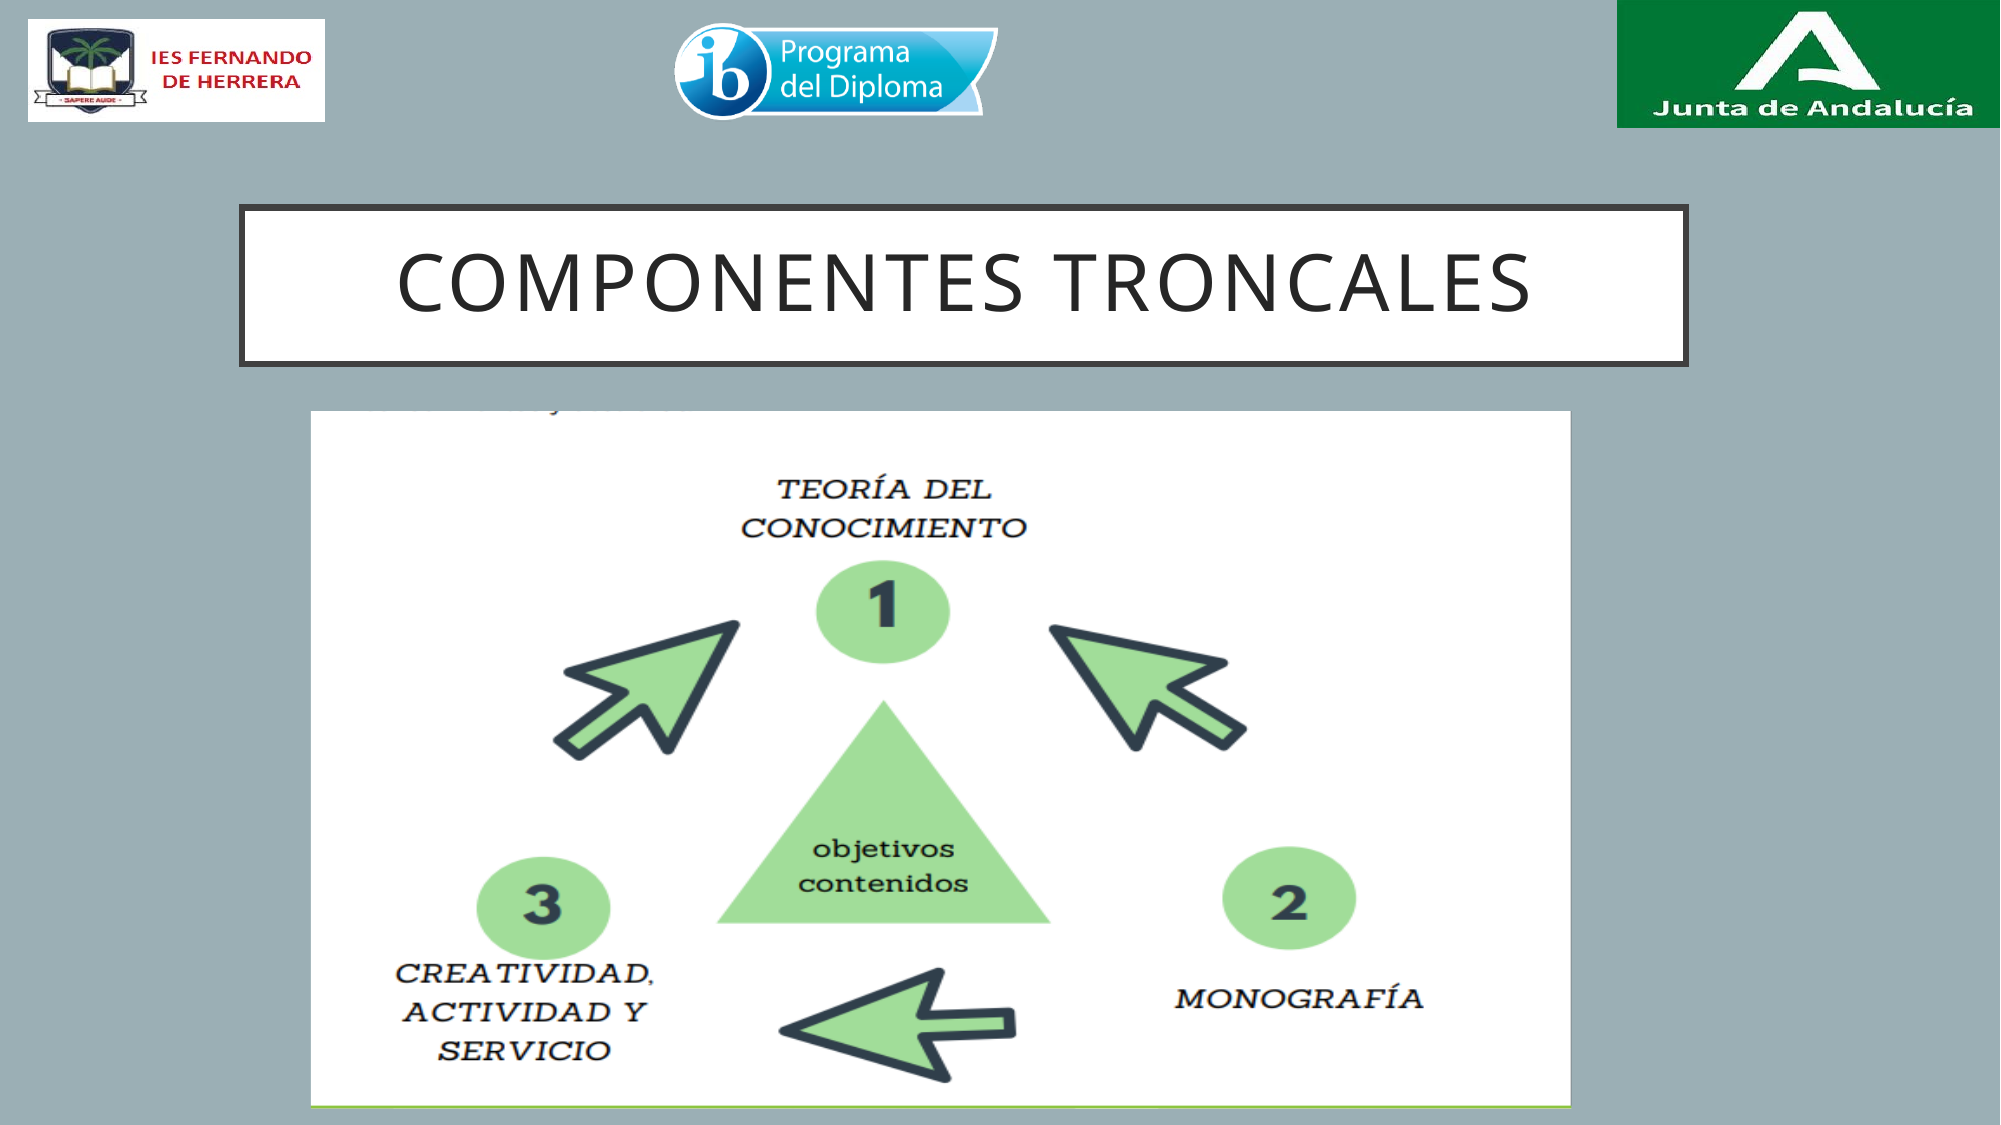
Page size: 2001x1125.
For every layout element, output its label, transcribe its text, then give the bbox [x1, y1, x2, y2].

picture [28, 19, 325, 122]
picture [310, 411, 1572, 1109]
title COMPONENTES troncales [239, 204, 1689, 367]
picture [672, 21, 1000, 122]
picture [1617, 0, 2000, 128]
